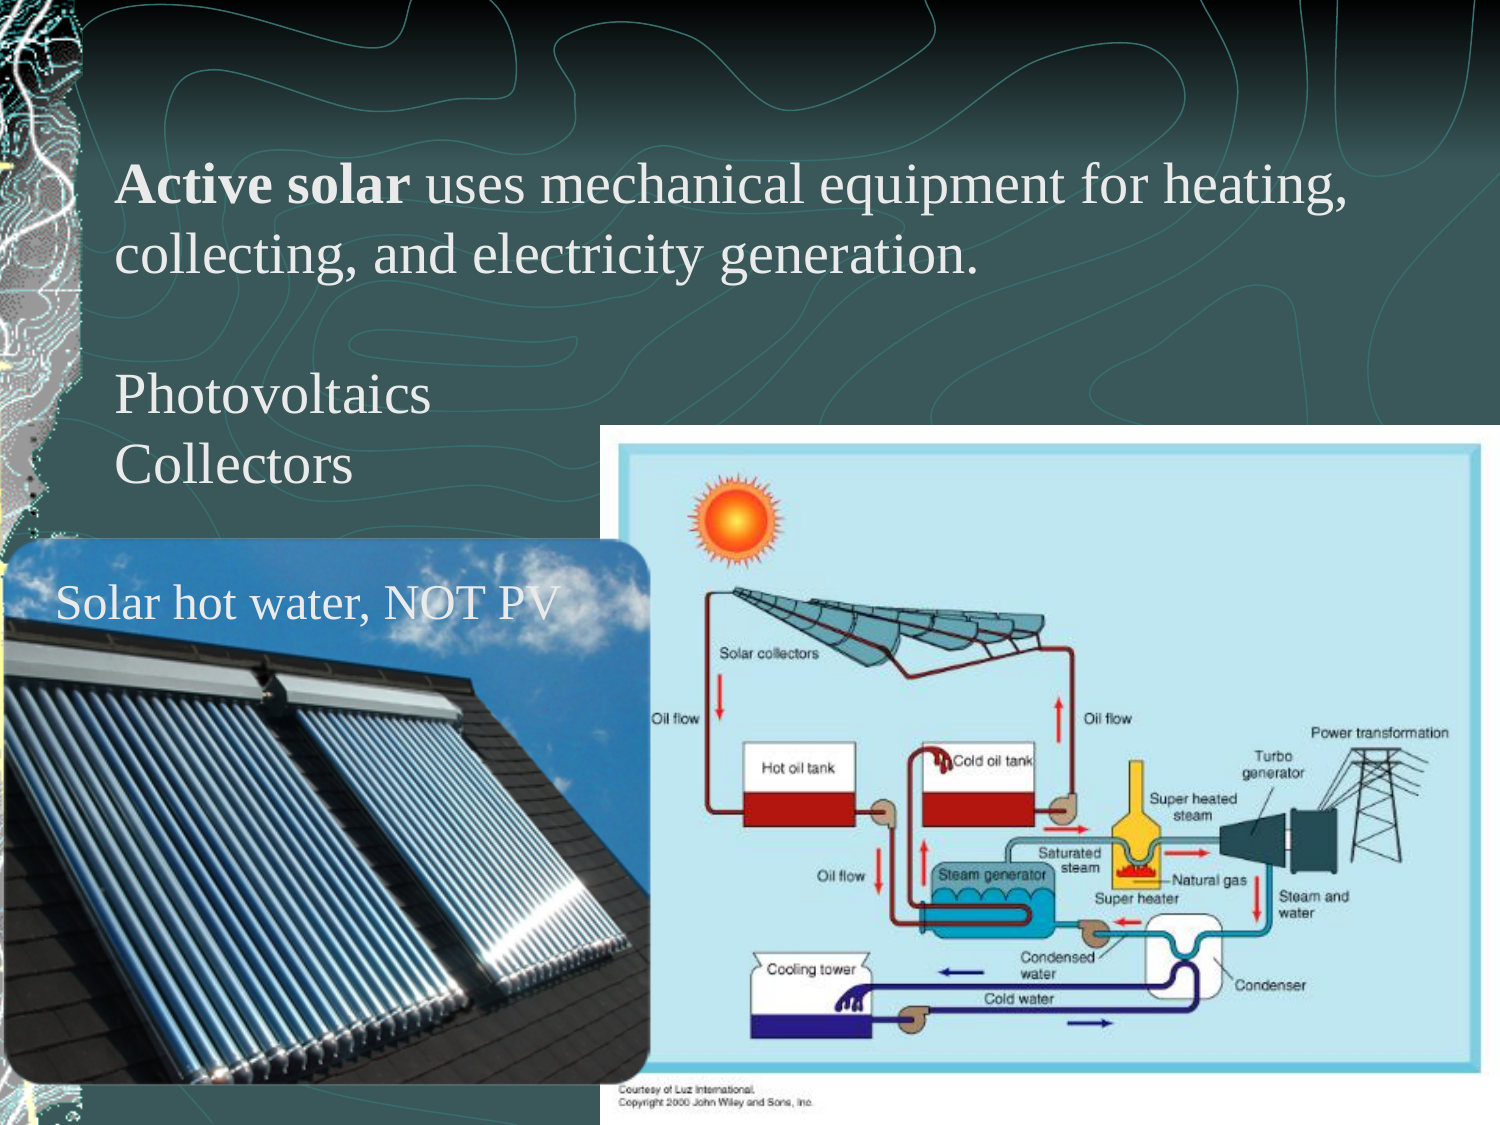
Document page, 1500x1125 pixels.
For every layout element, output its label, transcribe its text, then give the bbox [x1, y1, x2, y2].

text_box Active solar uses mechanical equipment for heating, collecting, and electricity generation. Photovoltaics Collectors [99, 137, 1416, 503]
picture [0, 0, 1500, 1125]
